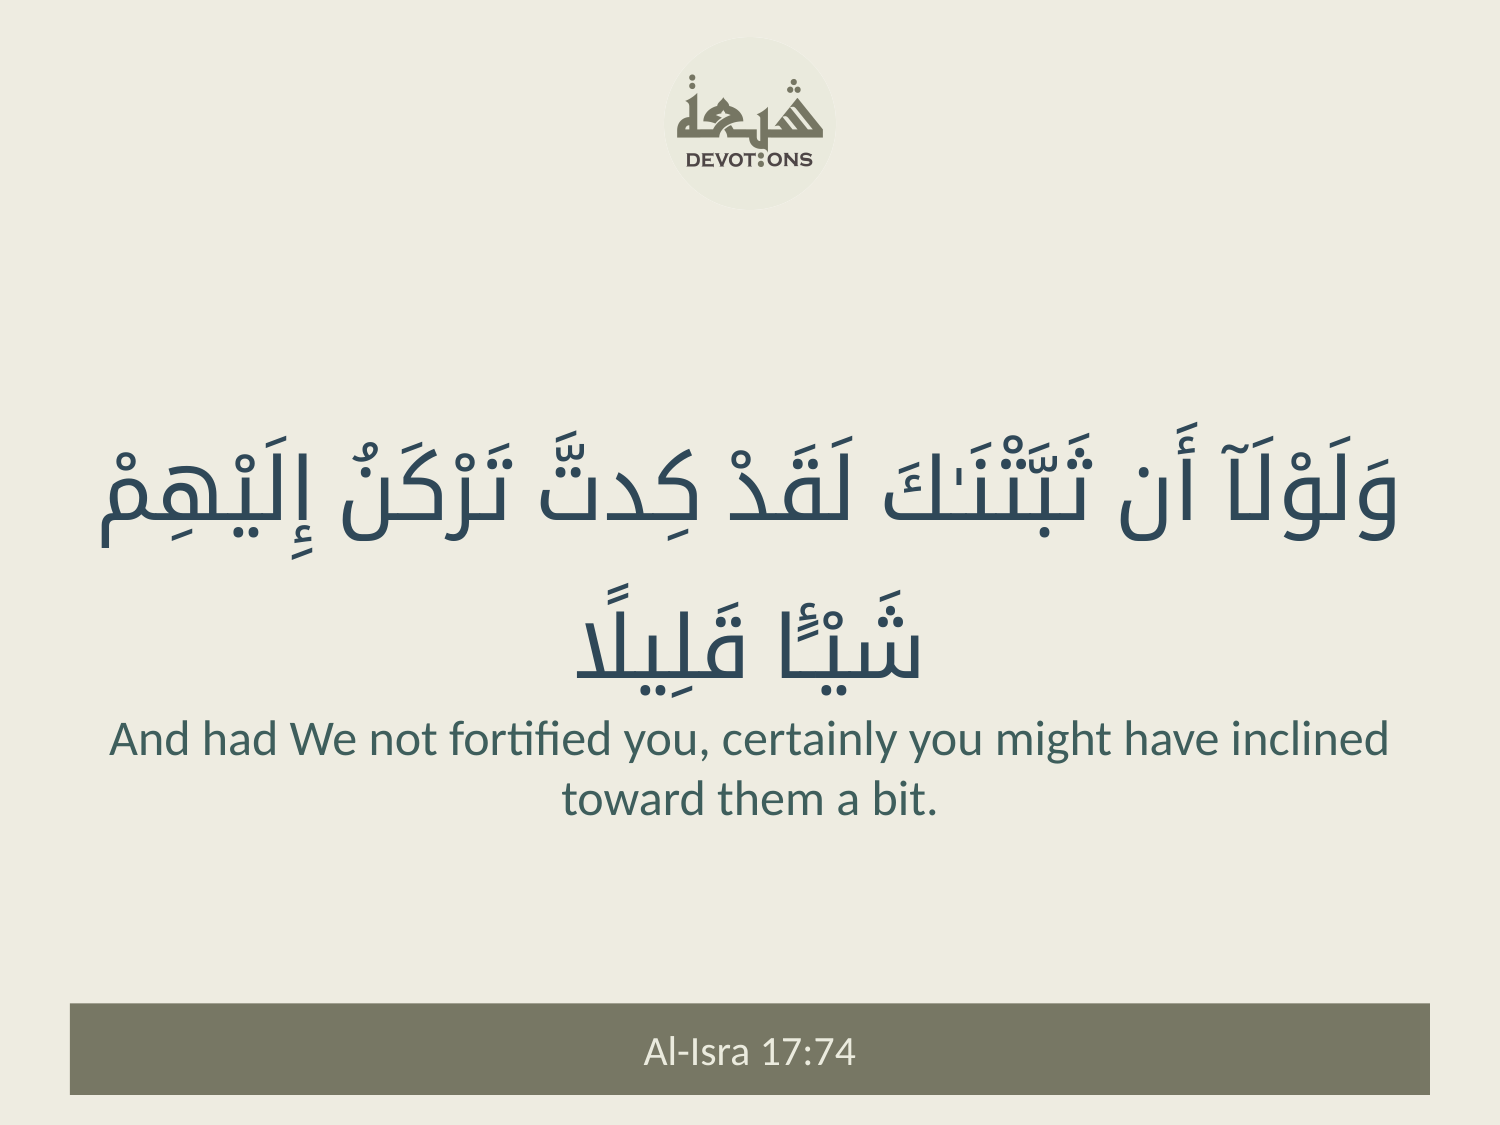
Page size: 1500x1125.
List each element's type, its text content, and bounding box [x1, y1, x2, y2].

list Al-Isra 17:74 [69, 1003, 1430, 1095]
picture [656, 29, 844, 203]
list وَلَوْلَآ أَن ثَبَّتْنَـٰكَ لَقَدْ كِدتَّ تَرْكَنُ إِلَيْهِمْ شَيْـًٔا قَلِيلًا And had We not fortified you, certainly you might have inclined toward them a bit. [69, 203, 1430, 1003]
